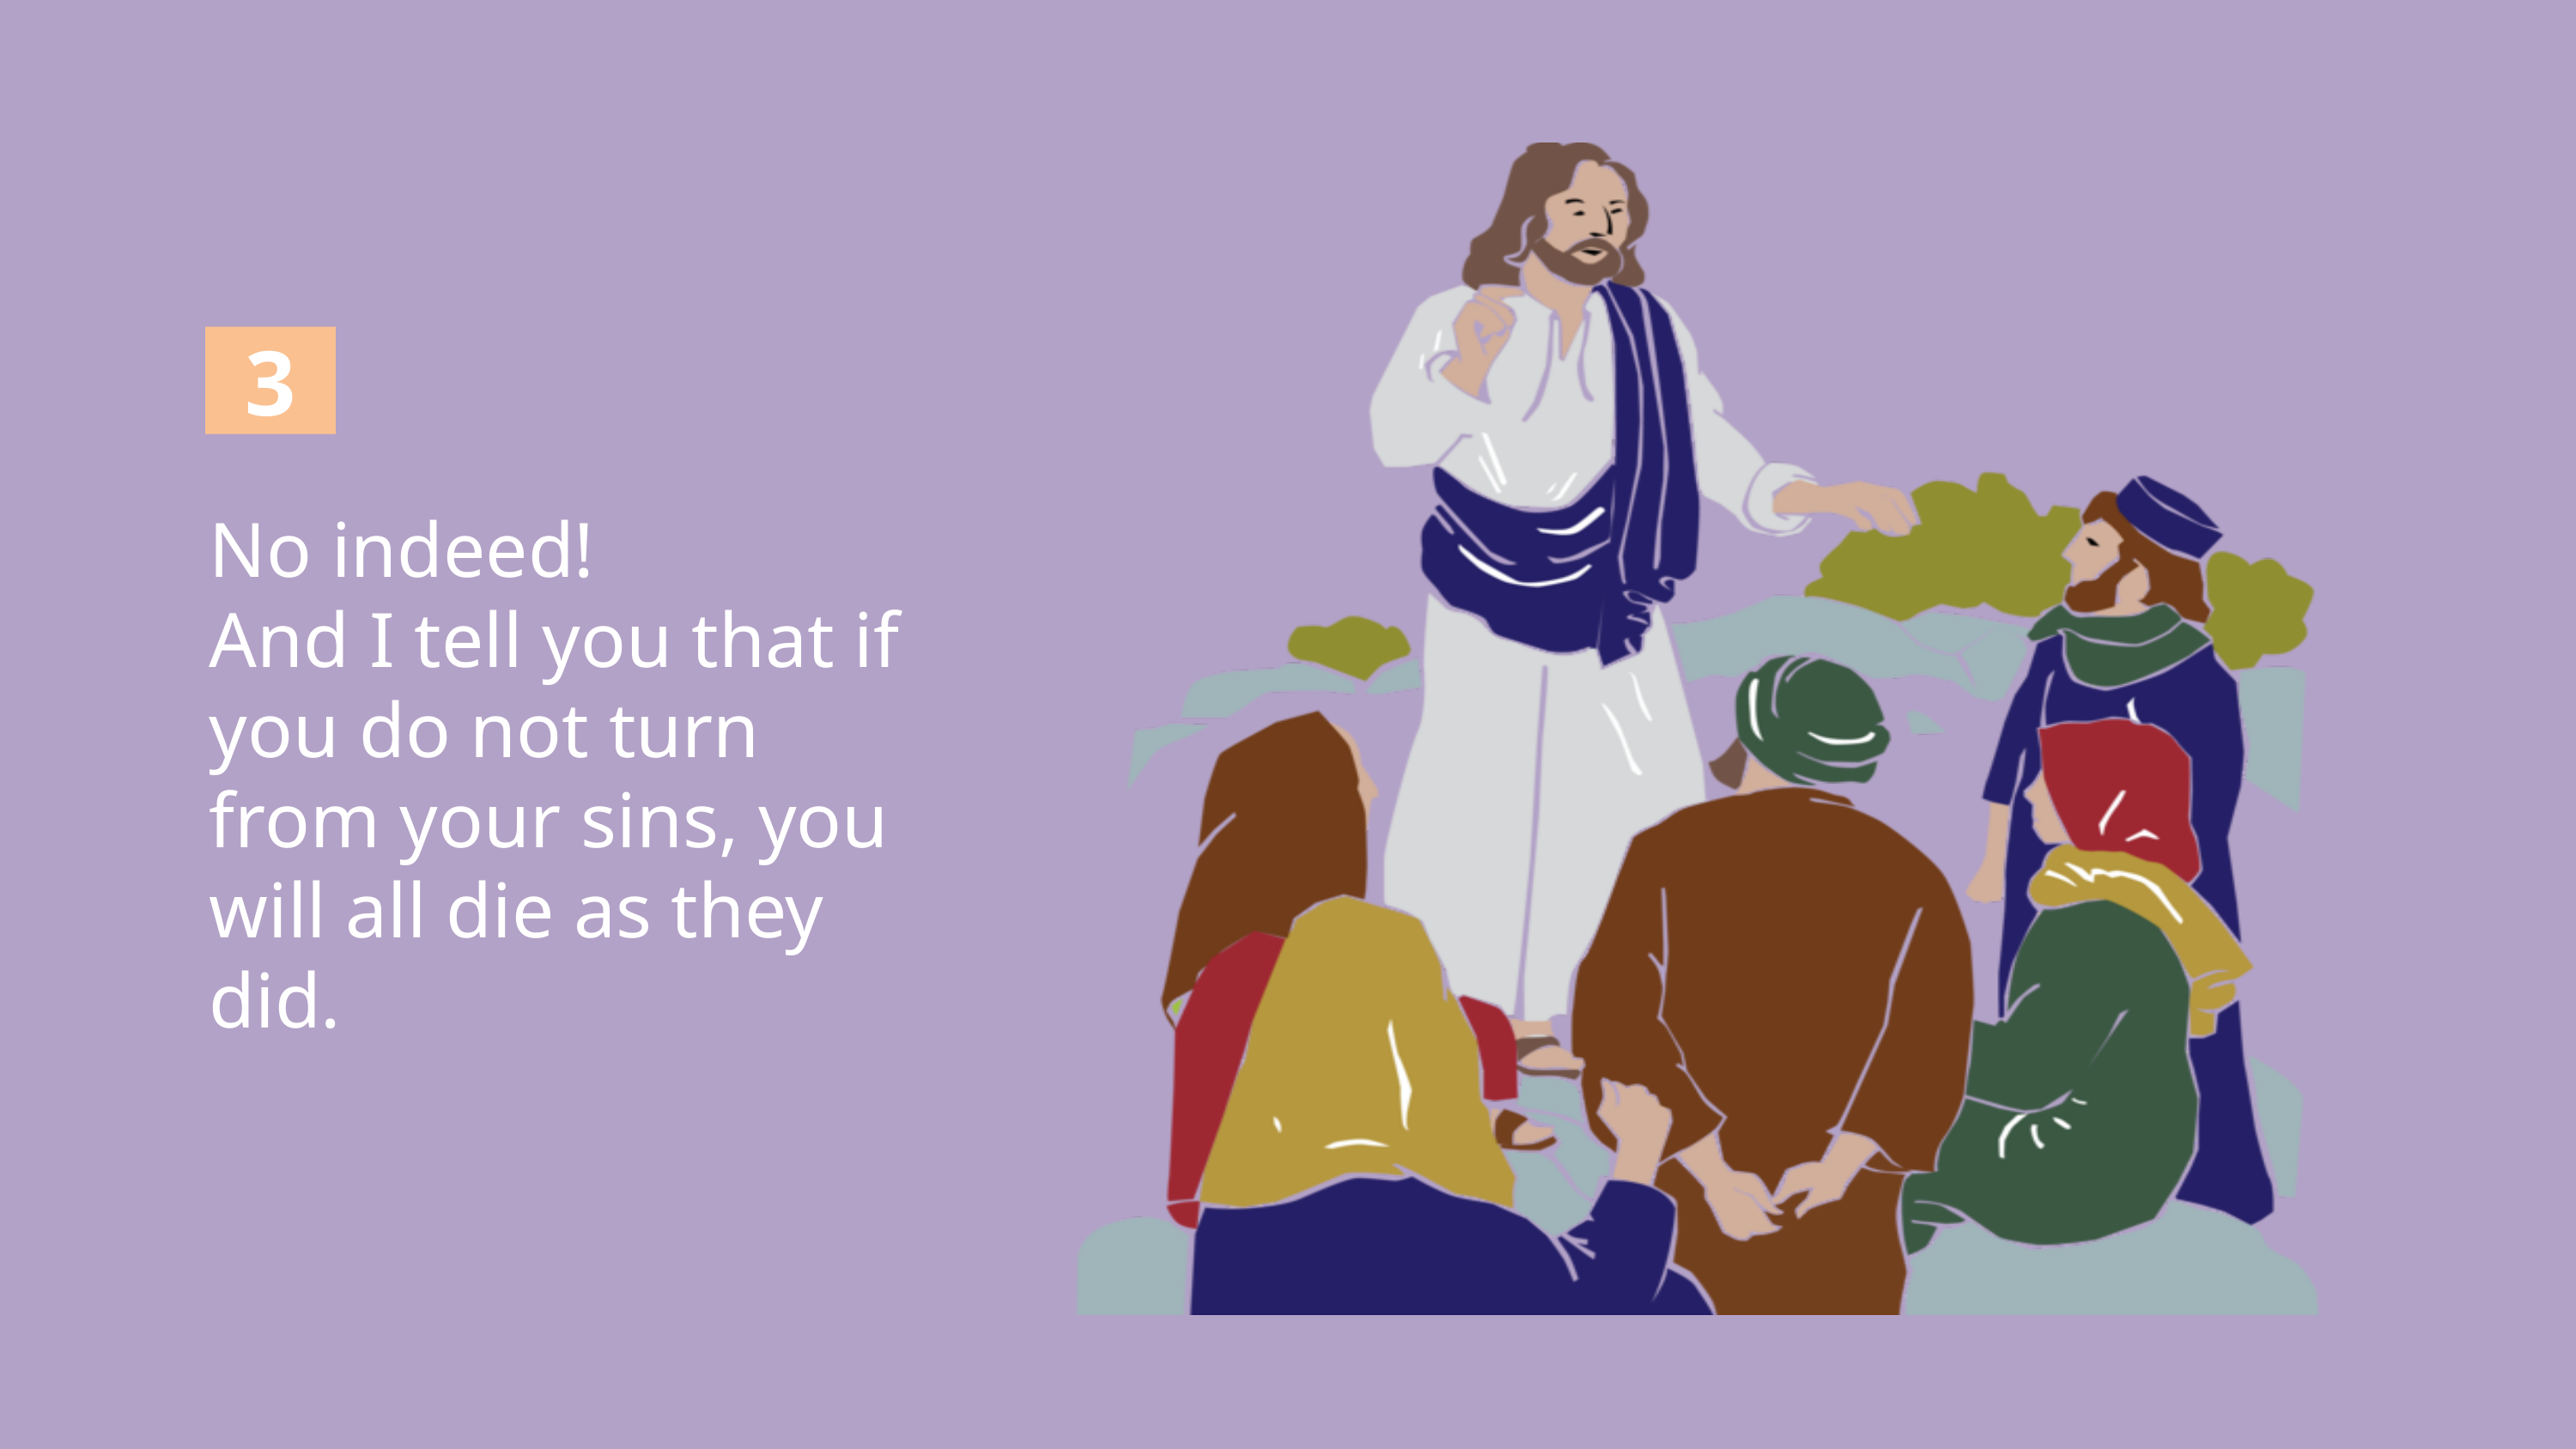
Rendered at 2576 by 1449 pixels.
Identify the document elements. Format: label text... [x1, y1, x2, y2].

picture [1045, 142, 2369, 1315]
text_box No indeed! And I tell you that if you do not turn from your sins, you will all die as they did. [209, 501, 943, 1043]
text_box 3 [205, 326, 336, 434]
